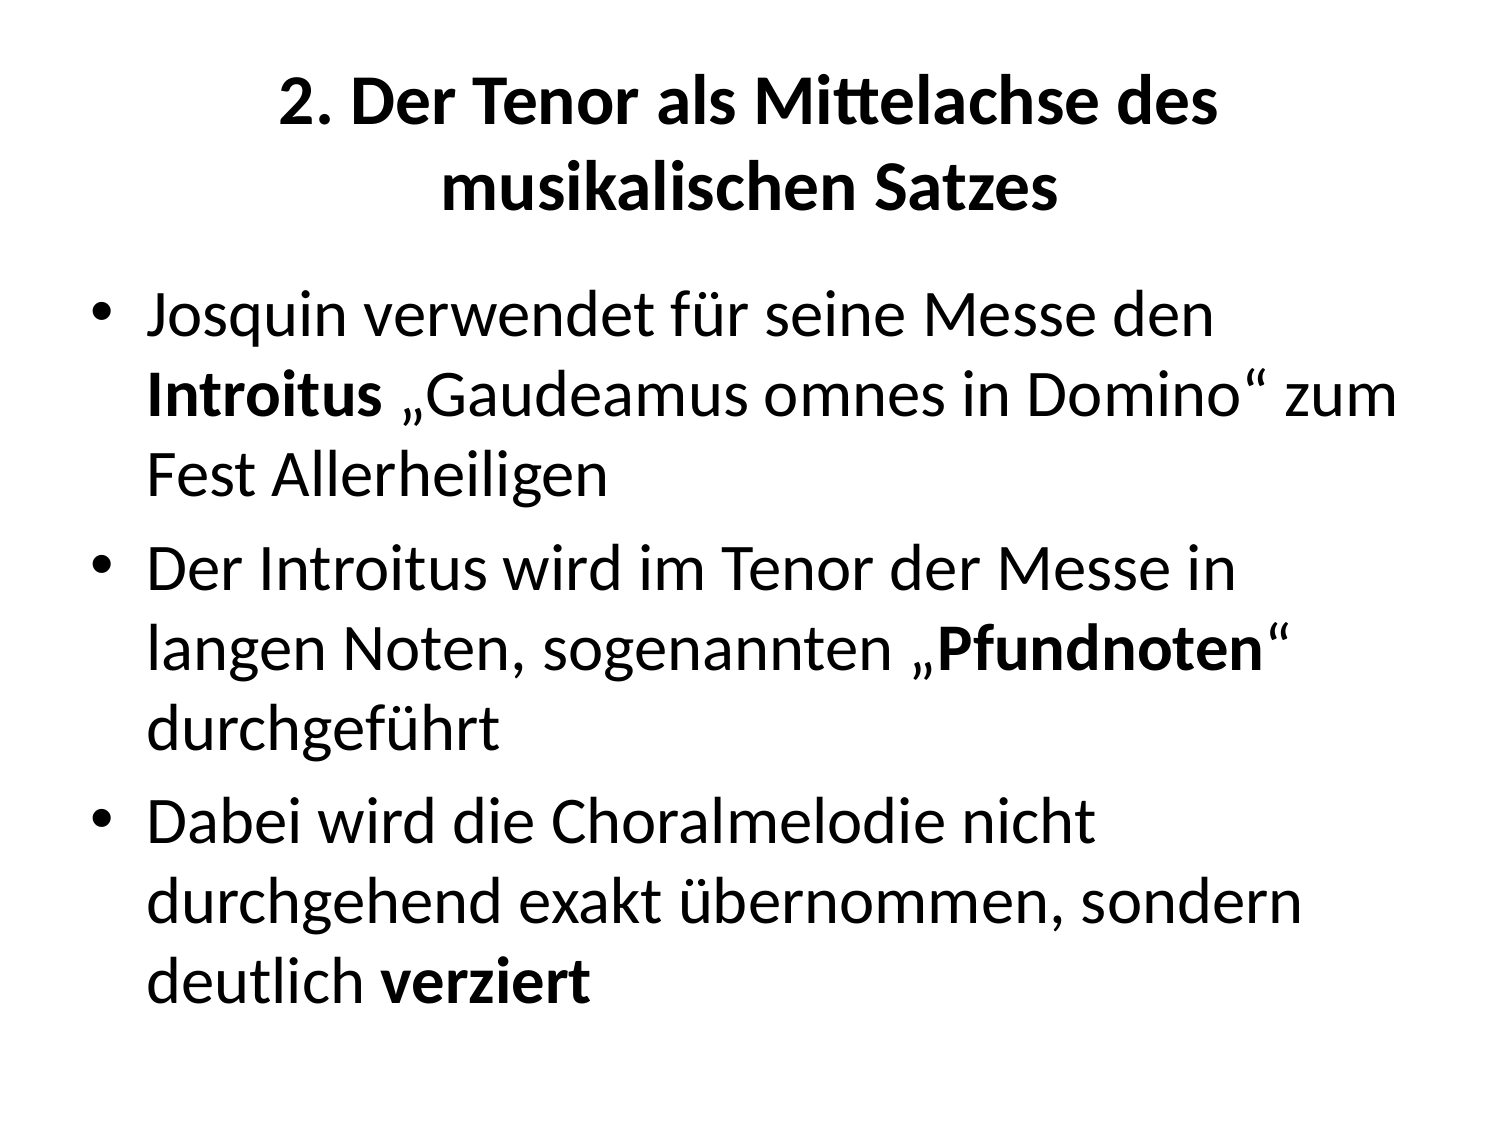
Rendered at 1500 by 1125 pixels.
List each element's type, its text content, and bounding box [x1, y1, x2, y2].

list Josquin verwendet für seine Messe den Introitus „Gaudeamus omnes in Domino“ zum Fest Allerheiligen Der Introitus wird im Tenor der Messe in langen Noten, sogenannten „Pfundnoten“ durchgeführt Dabei wird die Choralmelodie nicht durchgehend exakt übernommen, sondern deutlich verziert [75, 262, 1425, 1047]
title 2. Der Tenor als Mittelachse des musikalischen Satzes [75, 45, 1425, 233]
